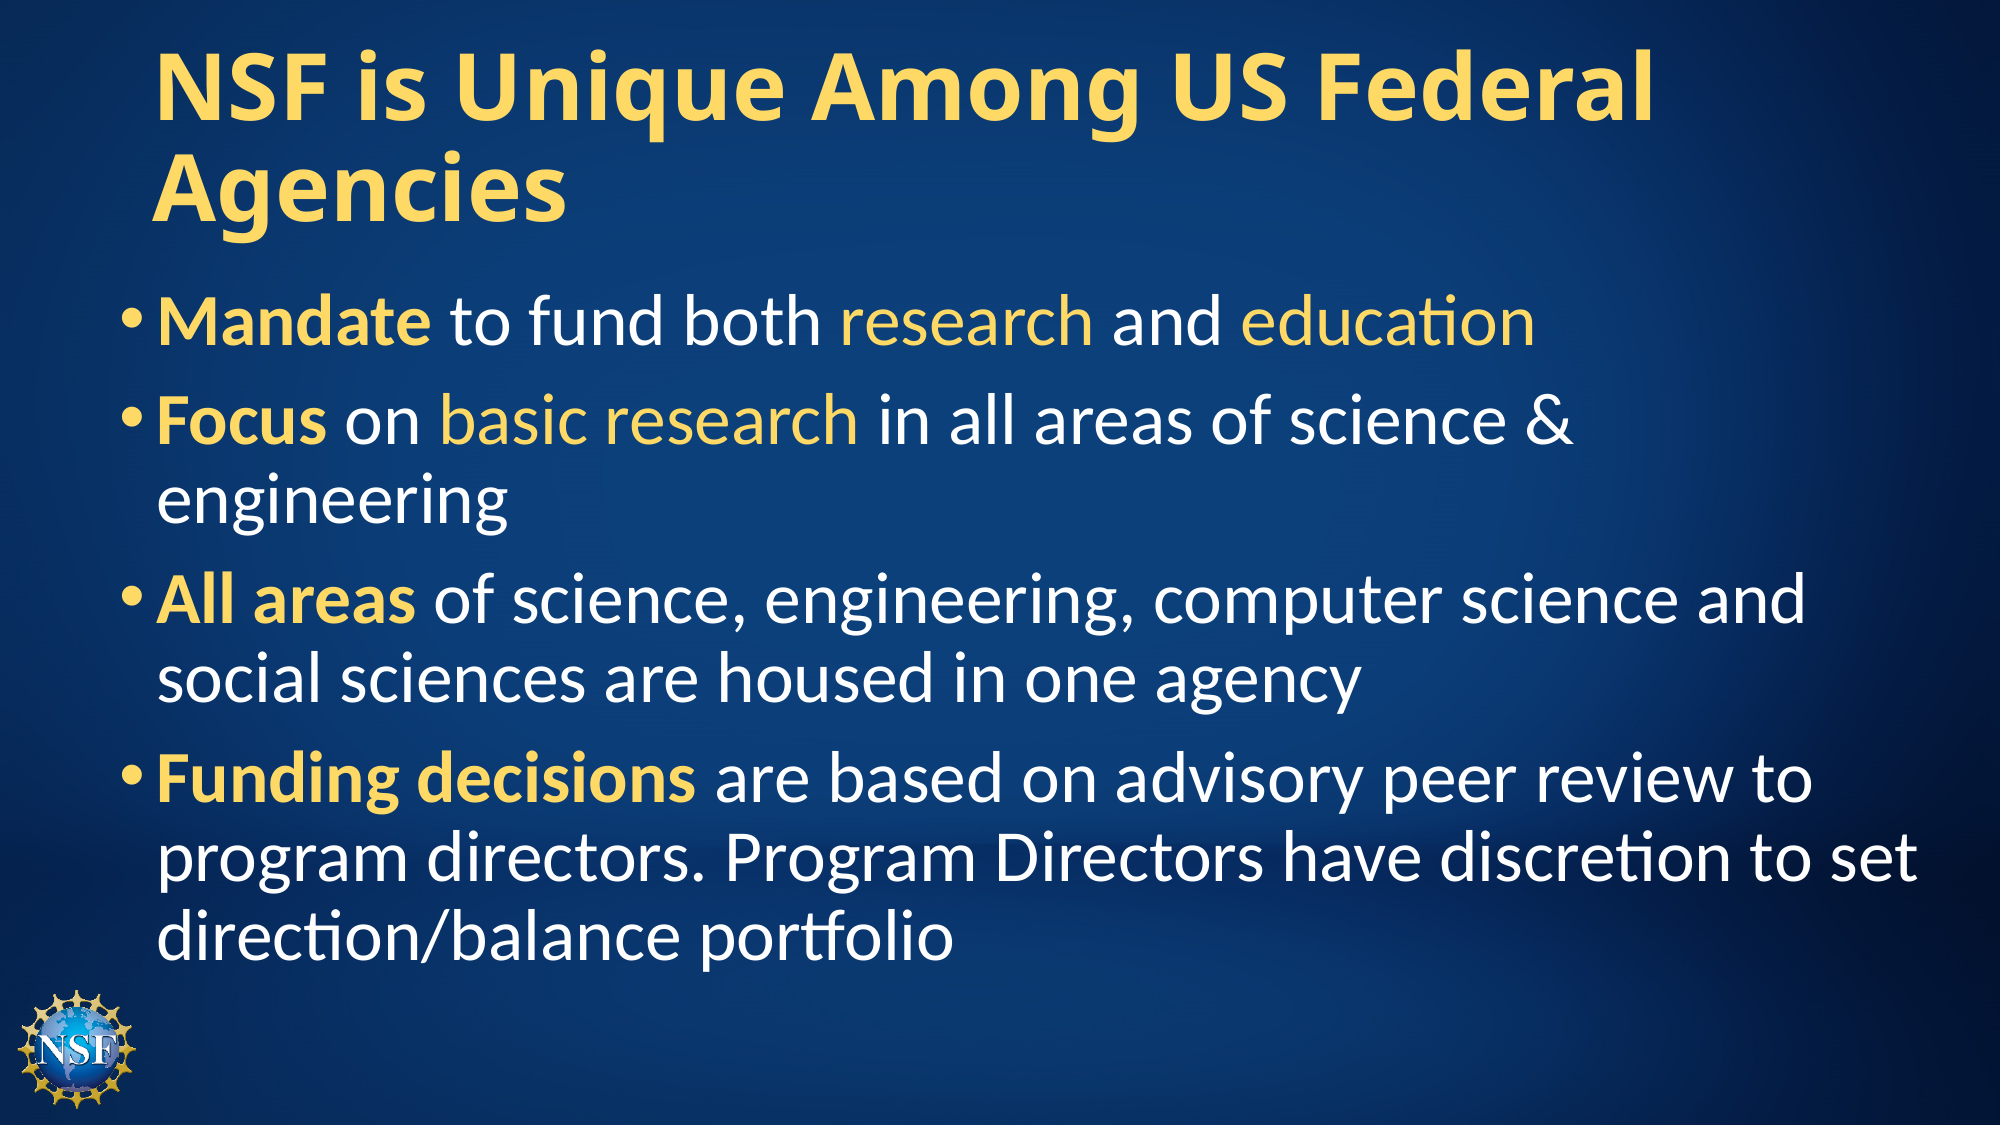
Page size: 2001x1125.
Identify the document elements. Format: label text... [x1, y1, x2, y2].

list Mandate to fund both research and education Focus on basic research in all areas of science & engineering All areas of science, engineering, computer science and social sciences are housed in one agency Funding decisions are based on advisory peer review to program directors. Program Directors have discretion to set direction/balance portfolio [104, 274, 1939, 988]
picture [0, 0, 2000, 1125]
title NSF is Unique Among US Federal Agencies [137, 32, 1863, 250]
